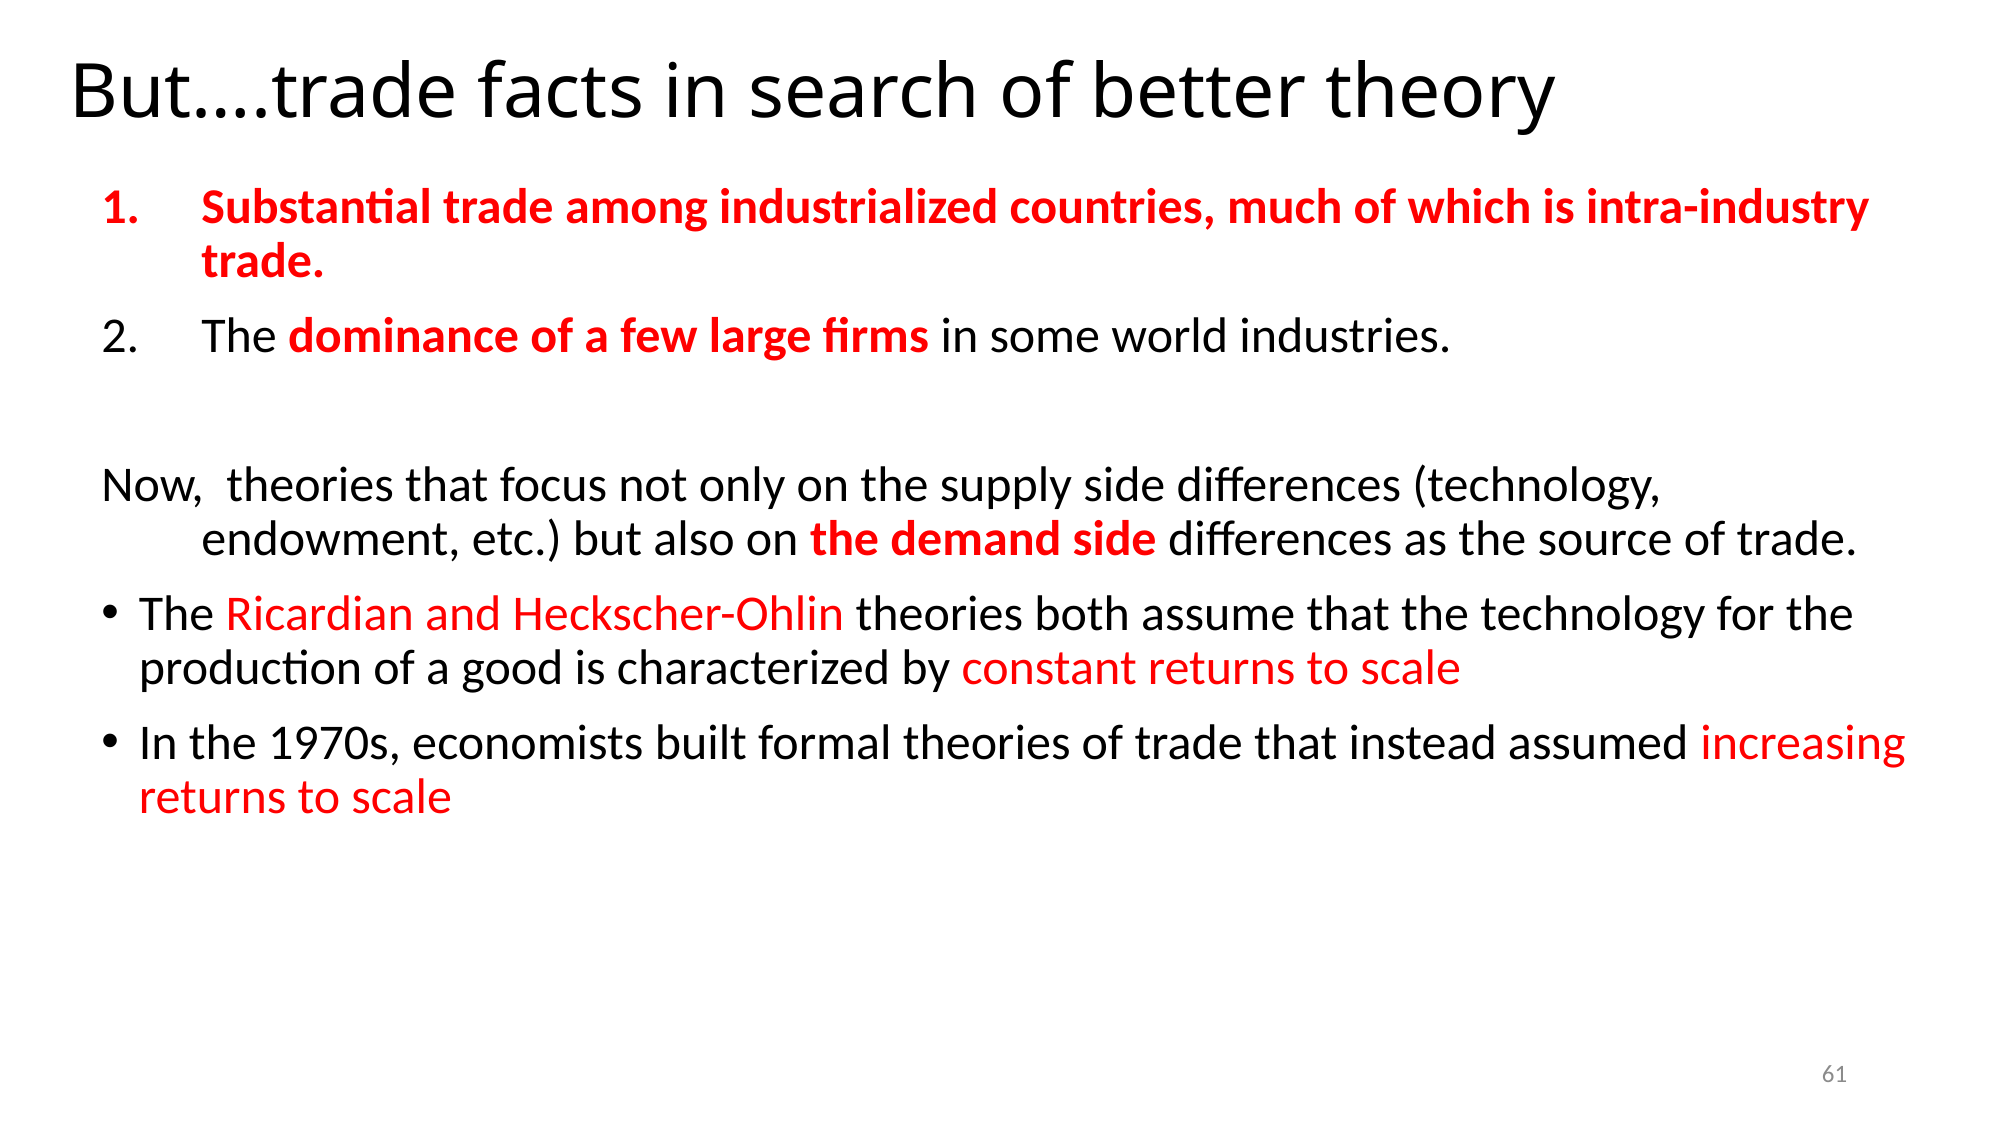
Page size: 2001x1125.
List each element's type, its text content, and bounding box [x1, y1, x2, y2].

title But….trade facts in search of better theory [54, 31, 1922, 156]
list Substantial trade among industrialized countries, much of which is intra-industry trade. The dominance of a few large firms in some world industries. Now, theories that focus not only on the supply side differences (technology, endowment, etc.) but also on the demand side differences as the source of trade. The Ricardian and Heckscher-Ohlin theories both assume that the technology for the production of a good is characterized by constant returns to scale In the 1970s, economists built formal theories of trade that instead assumed increasing returns to scale [86, 172, 1930, 1038]
slide_number 61 [1412, 1042, 1863, 1103]
